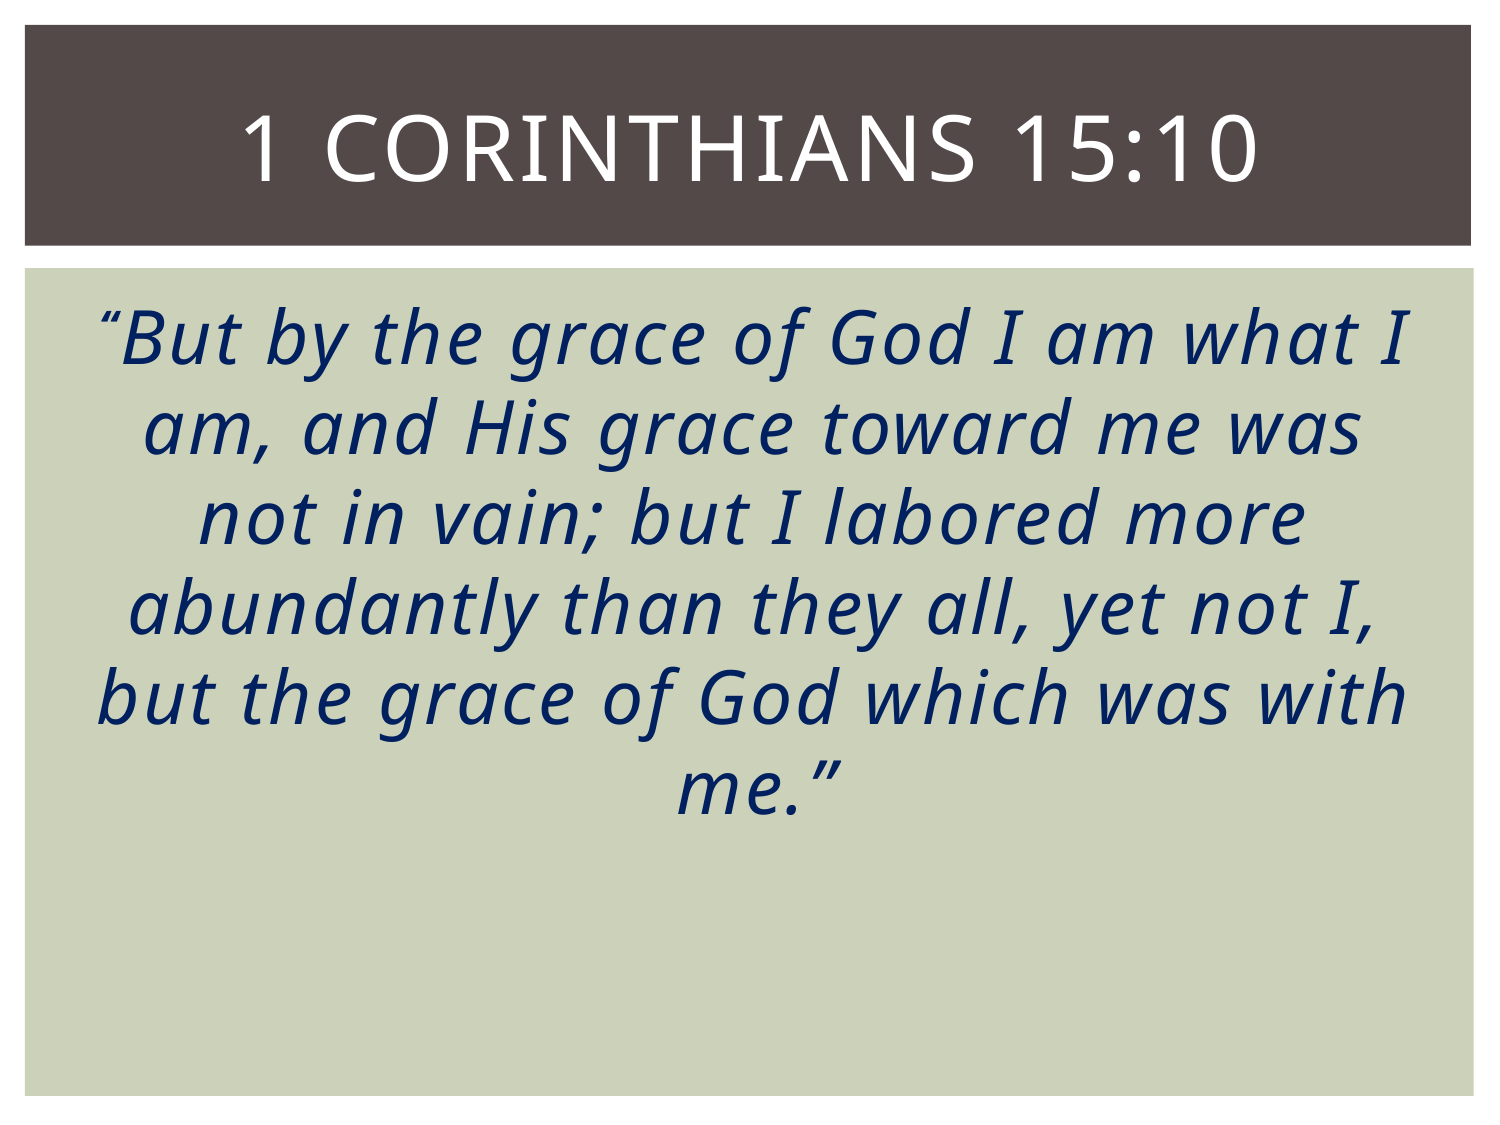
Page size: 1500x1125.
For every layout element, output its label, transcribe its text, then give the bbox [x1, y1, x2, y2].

list “But by the grace of God I am what I am, and His grace toward me was not in vain; but I labored more abundantly than they all, yet not I, but the grace of God which was with me.” [62, 281, 1442, 1005]
title 1 Corinthians 15:10 [62, 58, 1438, 232]
